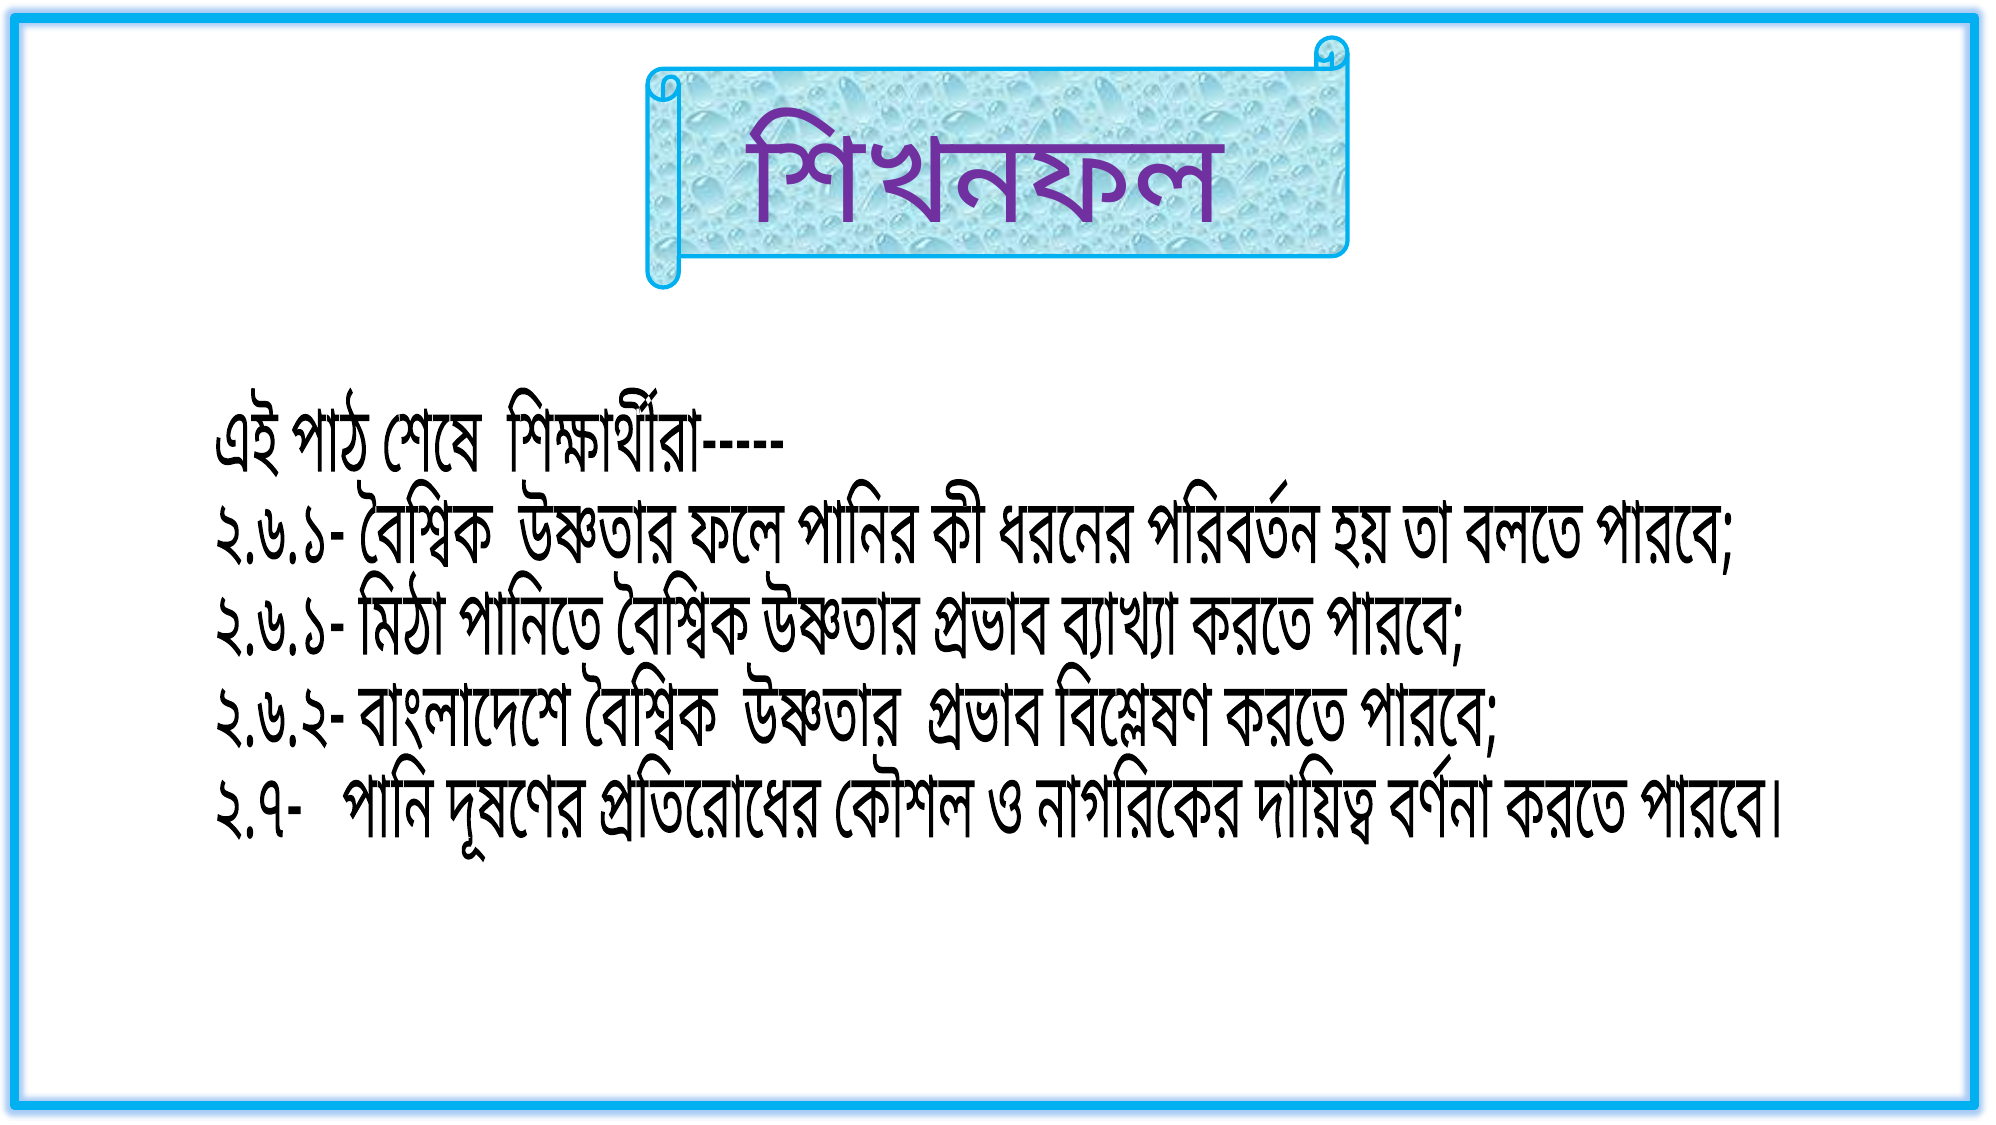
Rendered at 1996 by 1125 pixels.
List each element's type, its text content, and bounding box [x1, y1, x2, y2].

text_box [13, 16, 1977, 1107]
text_box শিখনফল [645, 35, 1350, 290]
